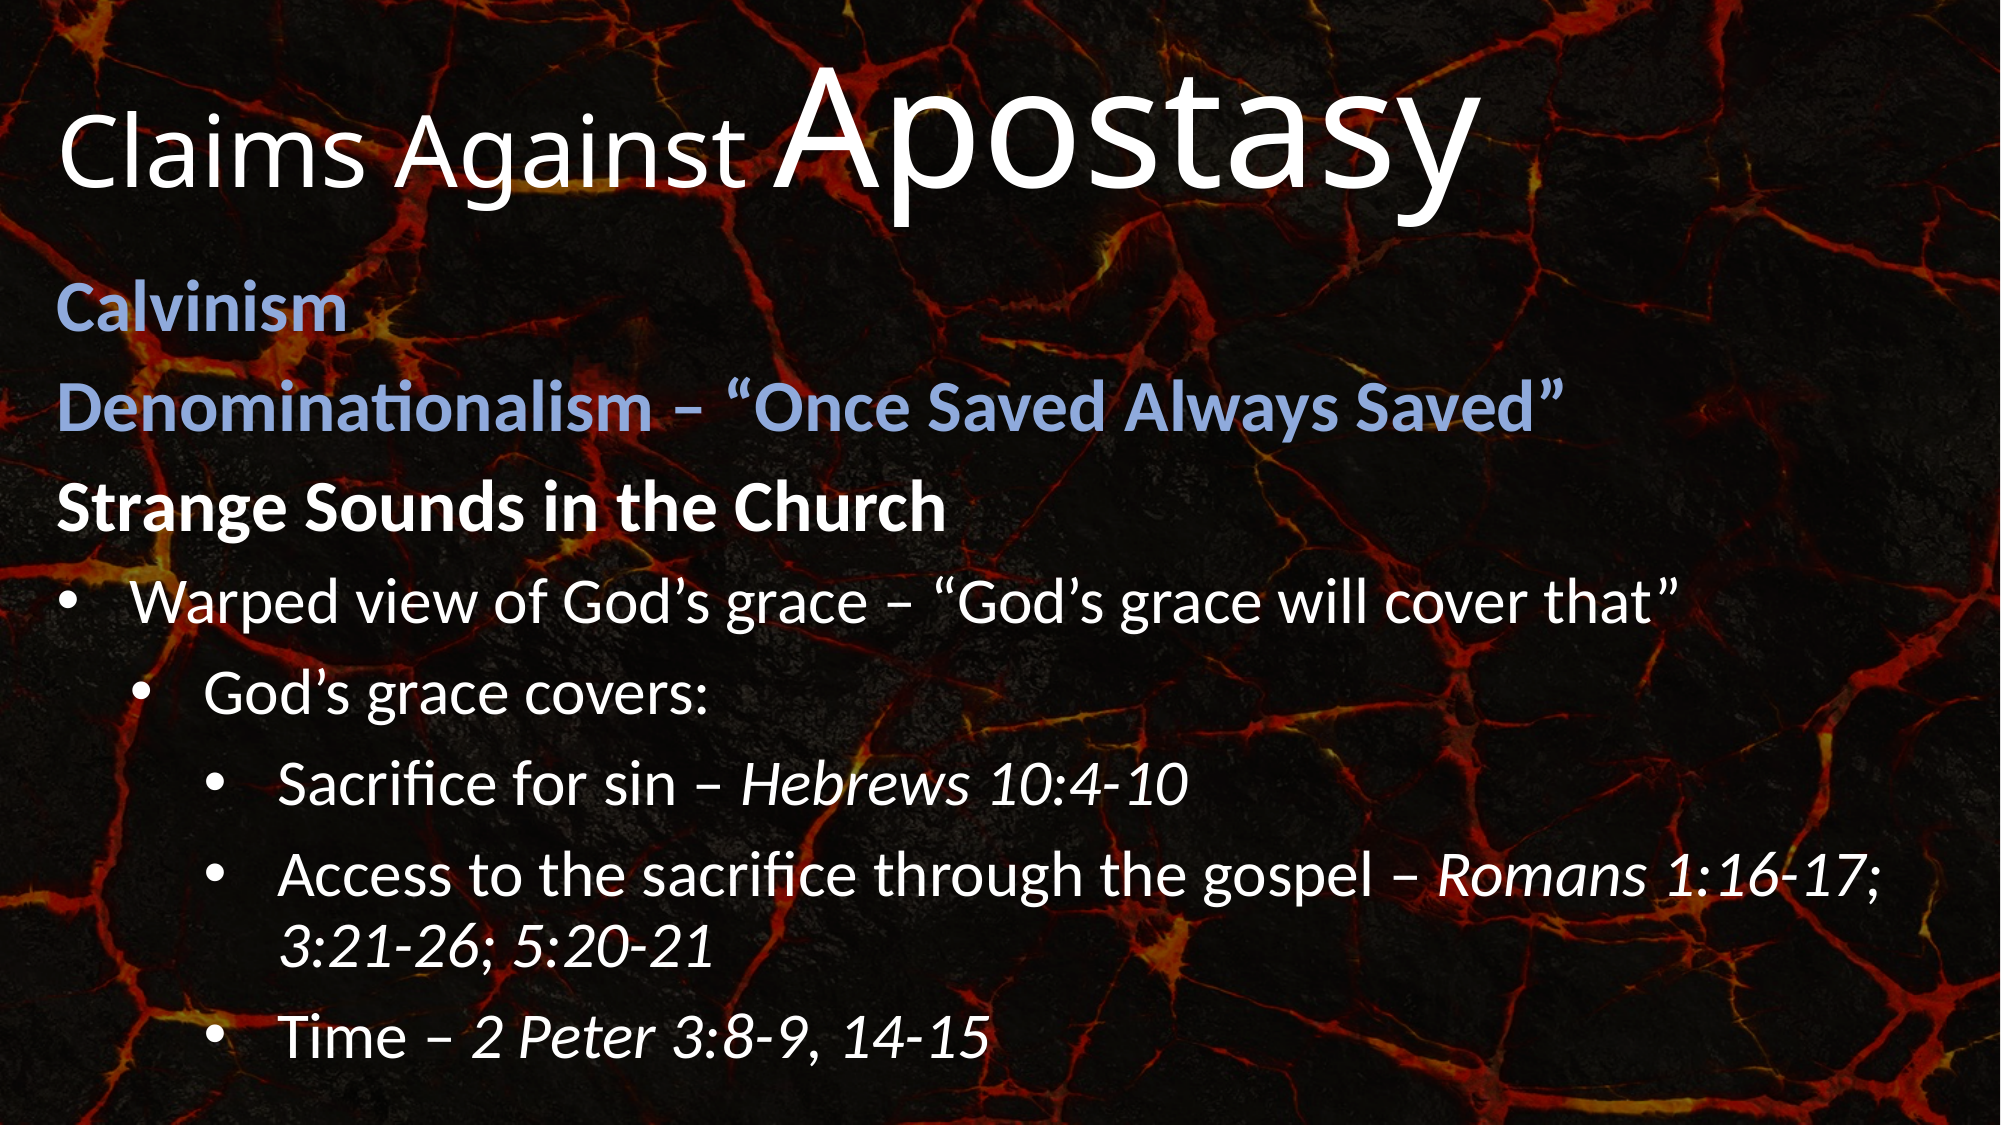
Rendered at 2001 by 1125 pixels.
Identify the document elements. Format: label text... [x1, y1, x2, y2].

list Calvinism Denominationalism – “Once Saved Always Saved” Strange Sounds in the Church Warped view of God’s grace – “God’s grace will cover that” God’s grace covers: Sacrifice for sin – Hebrews 10:4-10 Access to the sacrifice through the gospel – Romans 1:16-17; 3:21-26; 5:20-21 Time – 2 Peter 3:8-9, 14-15 [41, 261, 1959, 1082]
picture [0, 0, 2001, 1125]
title Claims Against Apostasy [41, 24, 1959, 242]
